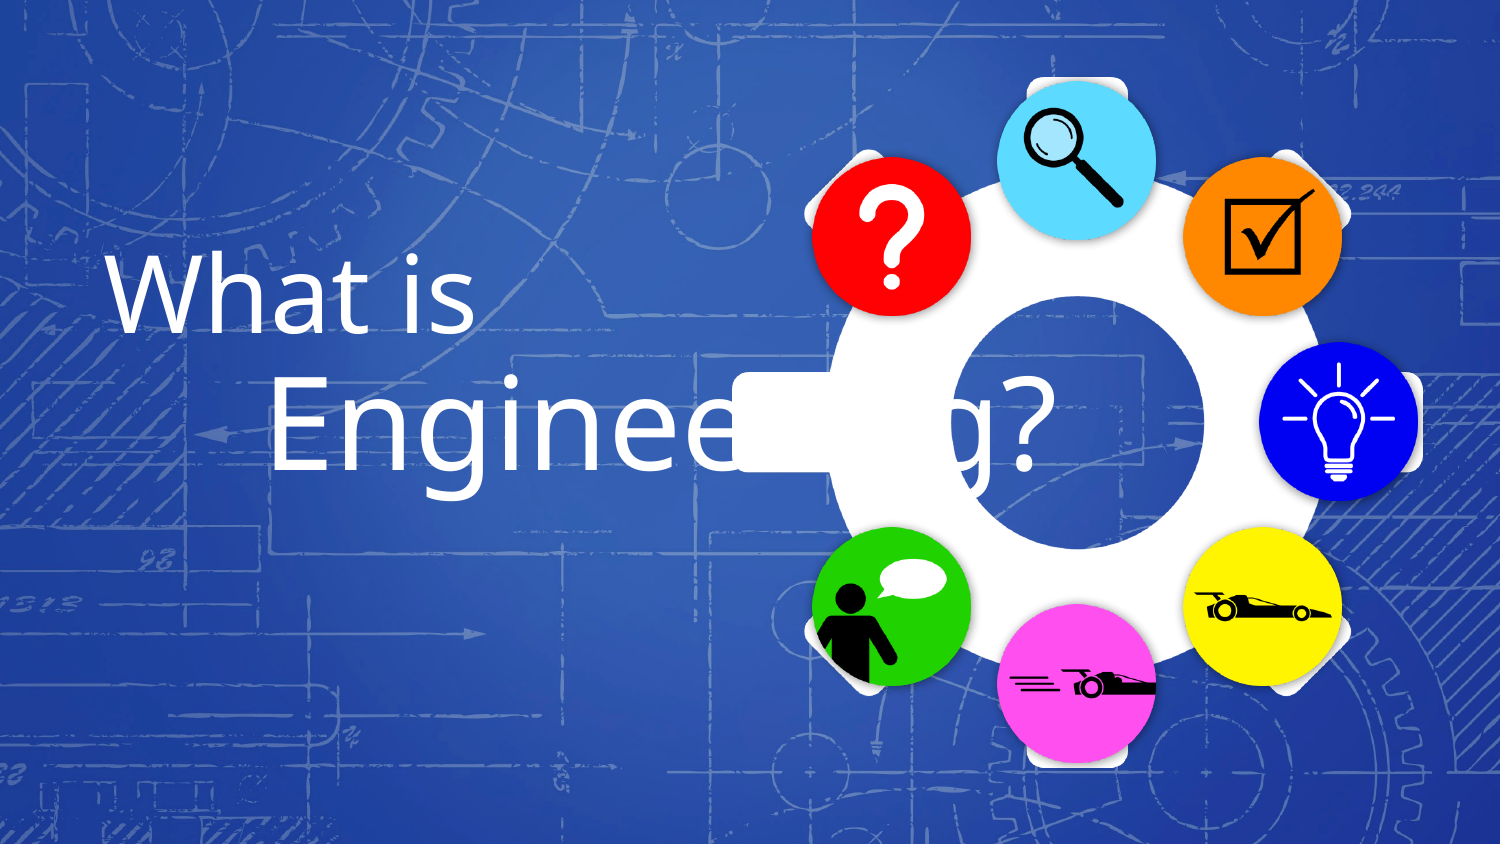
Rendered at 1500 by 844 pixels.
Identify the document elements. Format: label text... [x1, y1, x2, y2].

text_box Engineering? [247, 333, 713, 504]
text_box What is [88, 217, 526, 363]
picture [0, 0, 1500, 844]
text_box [736, 81, 1418, 763]
